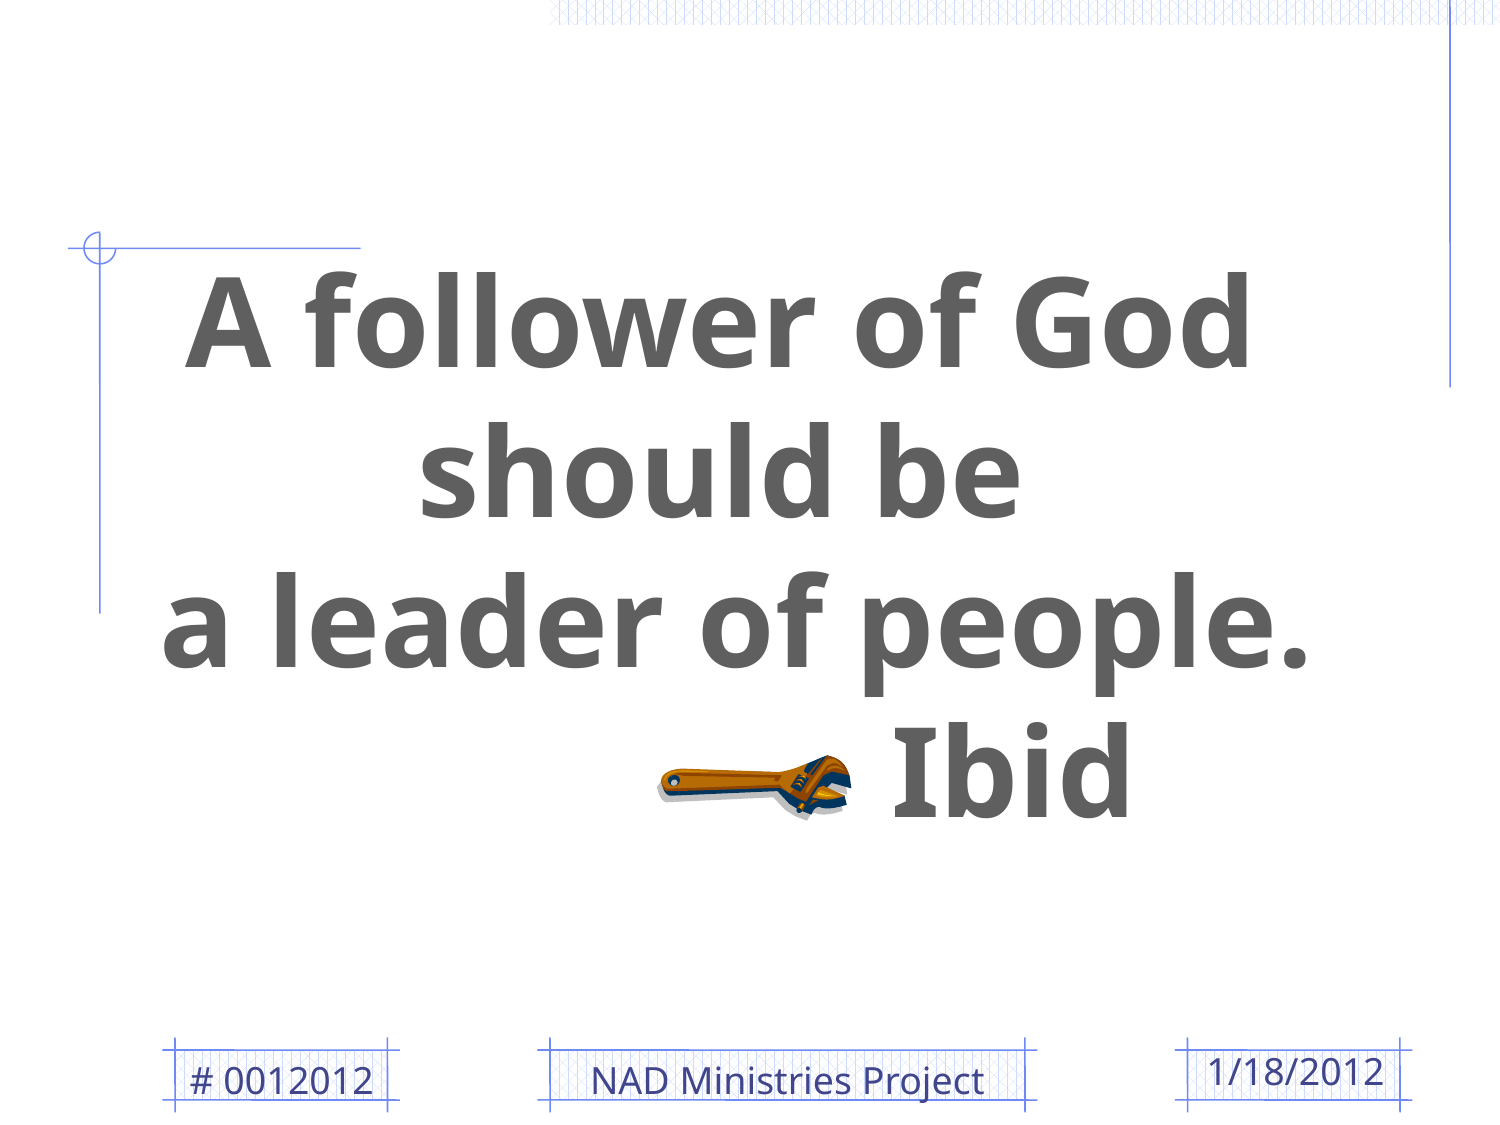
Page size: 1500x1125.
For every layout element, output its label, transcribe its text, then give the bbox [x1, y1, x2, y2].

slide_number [1187, 1049, 1401, 1101]
picture [664, 733, 849, 846]
text_box NAD Ministries Project [549, 1049, 1025, 1110]
title A follower of God should be a leader of people. Ibid [99, 187, 1376, 851]
text_box # 0012012 [174, 1049, 413, 1110]
